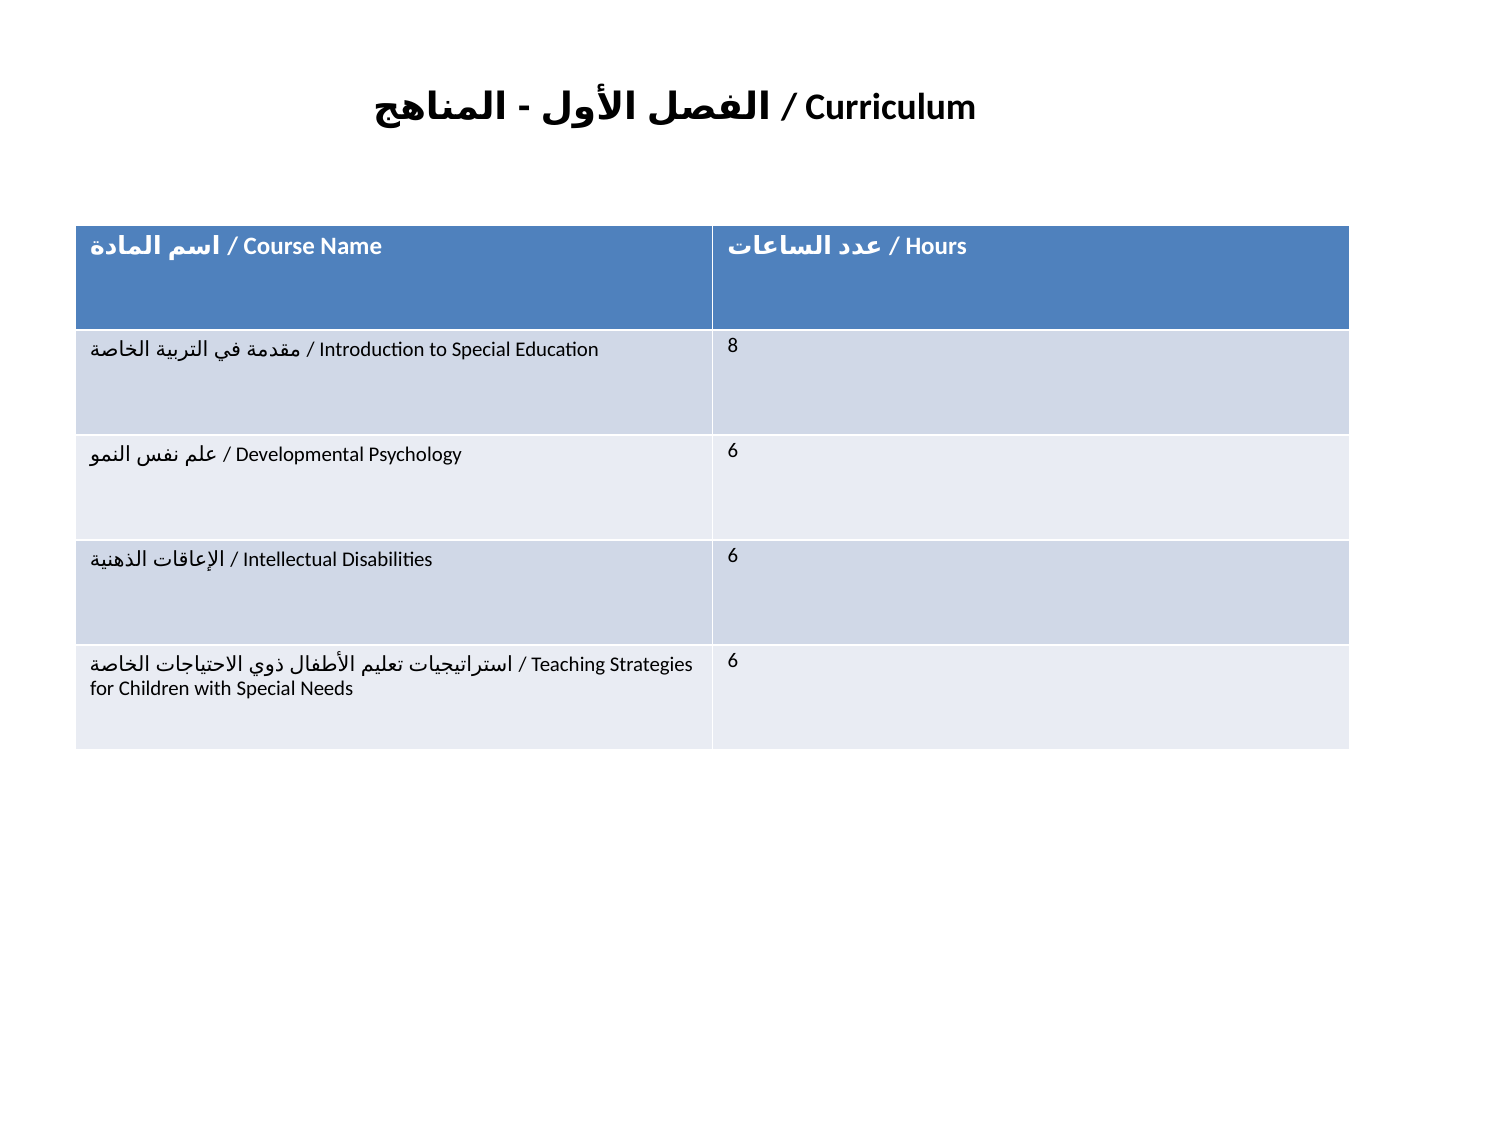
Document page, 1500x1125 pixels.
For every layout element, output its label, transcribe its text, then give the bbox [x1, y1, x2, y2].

table_header عدد الساعات / Hours [713, 226, 1349, 329]
table_cell الإعاقات الذهنية / Intellectual Disabilities [76, 541, 712, 644]
table_header اسم المادة / Course Name [76, 226, 712, 329]
table_cell استراتيجيات تعليم الأطفال ذوي الاحتياجات الخاصة / Teaching Strategies for Children with Special Needs [76, 646, 712, 749]
table_cell علم نفس النمو / Developmental Psychology [76, 436, 712, 539]
table_cell مقدمة في التربية الخاصة / Introduction to Special Education [76, 331, 712, 434]
text_box الفصل الأول - المناهج / Curriculum [358, 74, 992, 135]
table_cell 8 [713, 331, 1349, 434]
table_cell 6 [713, 541, 1349, 644]
table_cell 6 [713, 436, 1349, 539]
table_cell 6 [713, 646, 1349, 749]
